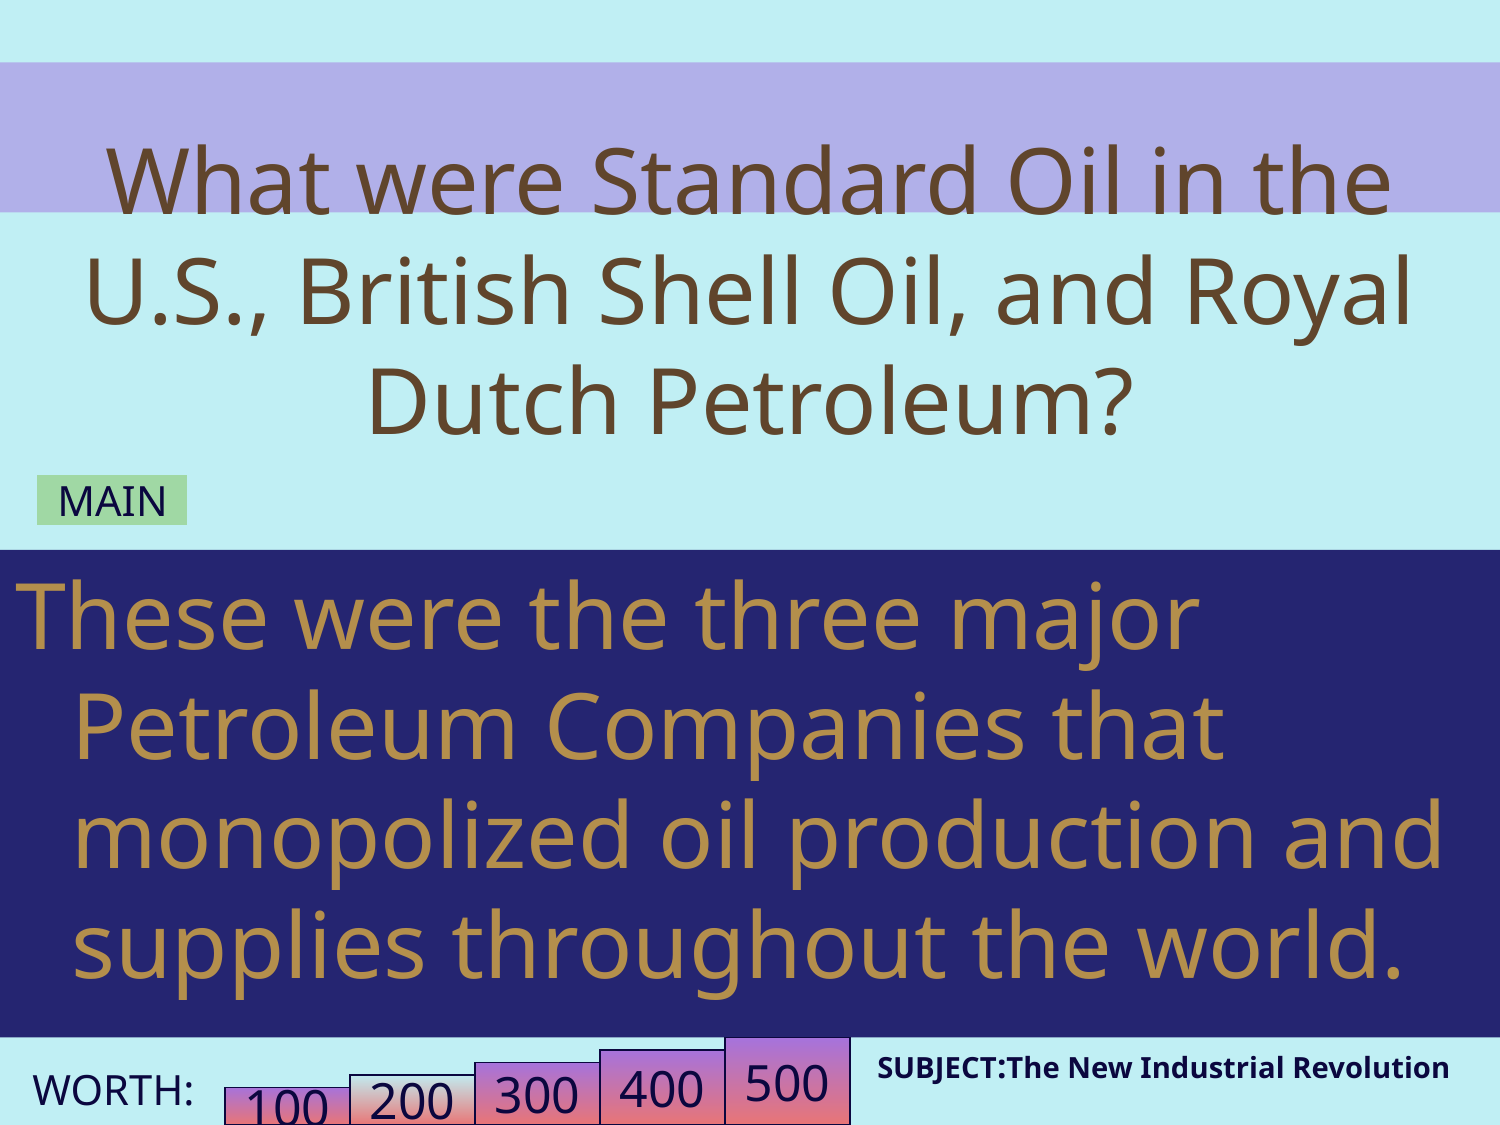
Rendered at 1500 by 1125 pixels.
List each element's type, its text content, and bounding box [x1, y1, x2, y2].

text_box 400 [600, 1049, 725, 1125]
text_box 100 [225, 1087, 350, 1125]
list These were the three major Petroleum Companies that monopolized oil production and supplies throughout the world. [0, 549, 1500, 1038]
text_box 500 [725, 1037, 850, 1125]
text_box SUBJECT:The New Industrial Revolution [862, 1037, 1500, 1093]
text_box 300 [474, 1062, 600, 1125]
text_box MAIN [37, 474, 188, 526]
text_box 200 [350, 1074, 474, 1125]
title What were Standard Oil in the U.S., British Shell Oil, and Royal Dutch Petroleum? [0, 199, 1500, 376]
